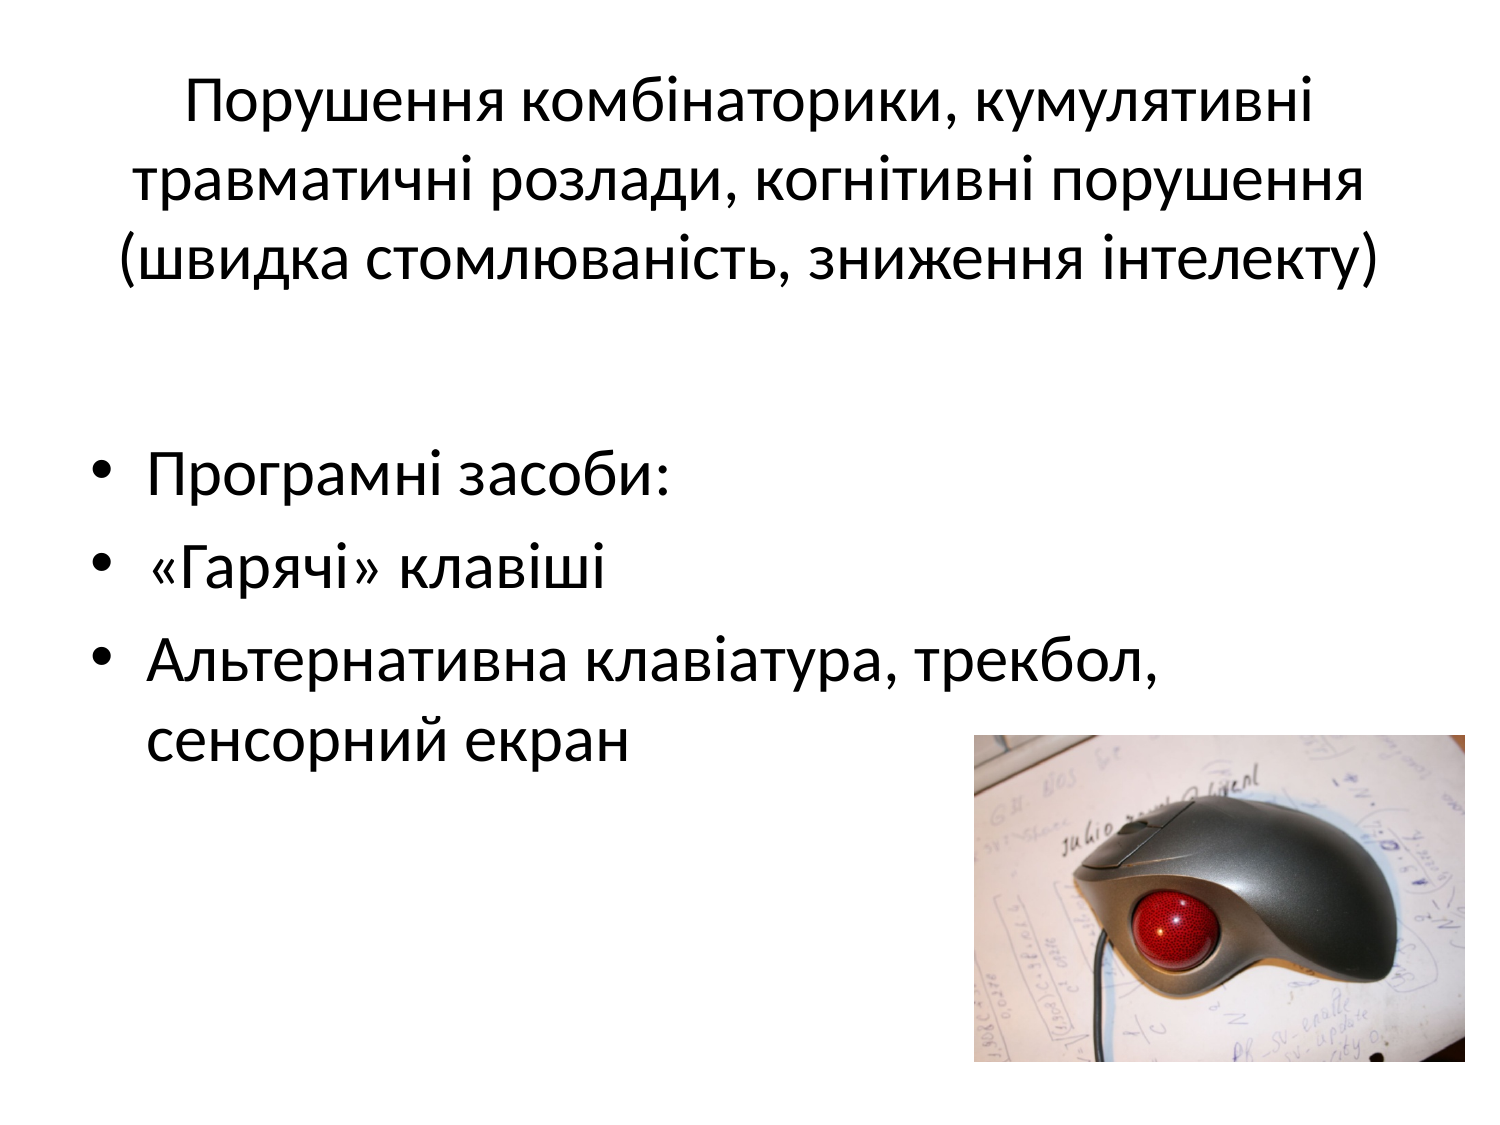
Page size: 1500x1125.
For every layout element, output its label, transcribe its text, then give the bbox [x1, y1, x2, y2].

picture [974, 734, 1465, 1063]
list Програмні засоби: «Гарячі» клавіші Альтернативна клавіатура, трекбол, сенсорний екран [75, 420, 1425, 1005]
title Порушення комбінаторики, кумулятивні травматичні розлади, когнітивні порушення (швидка стомлюваність, зниження інтелекту) [75, 45, 1425, 303]
